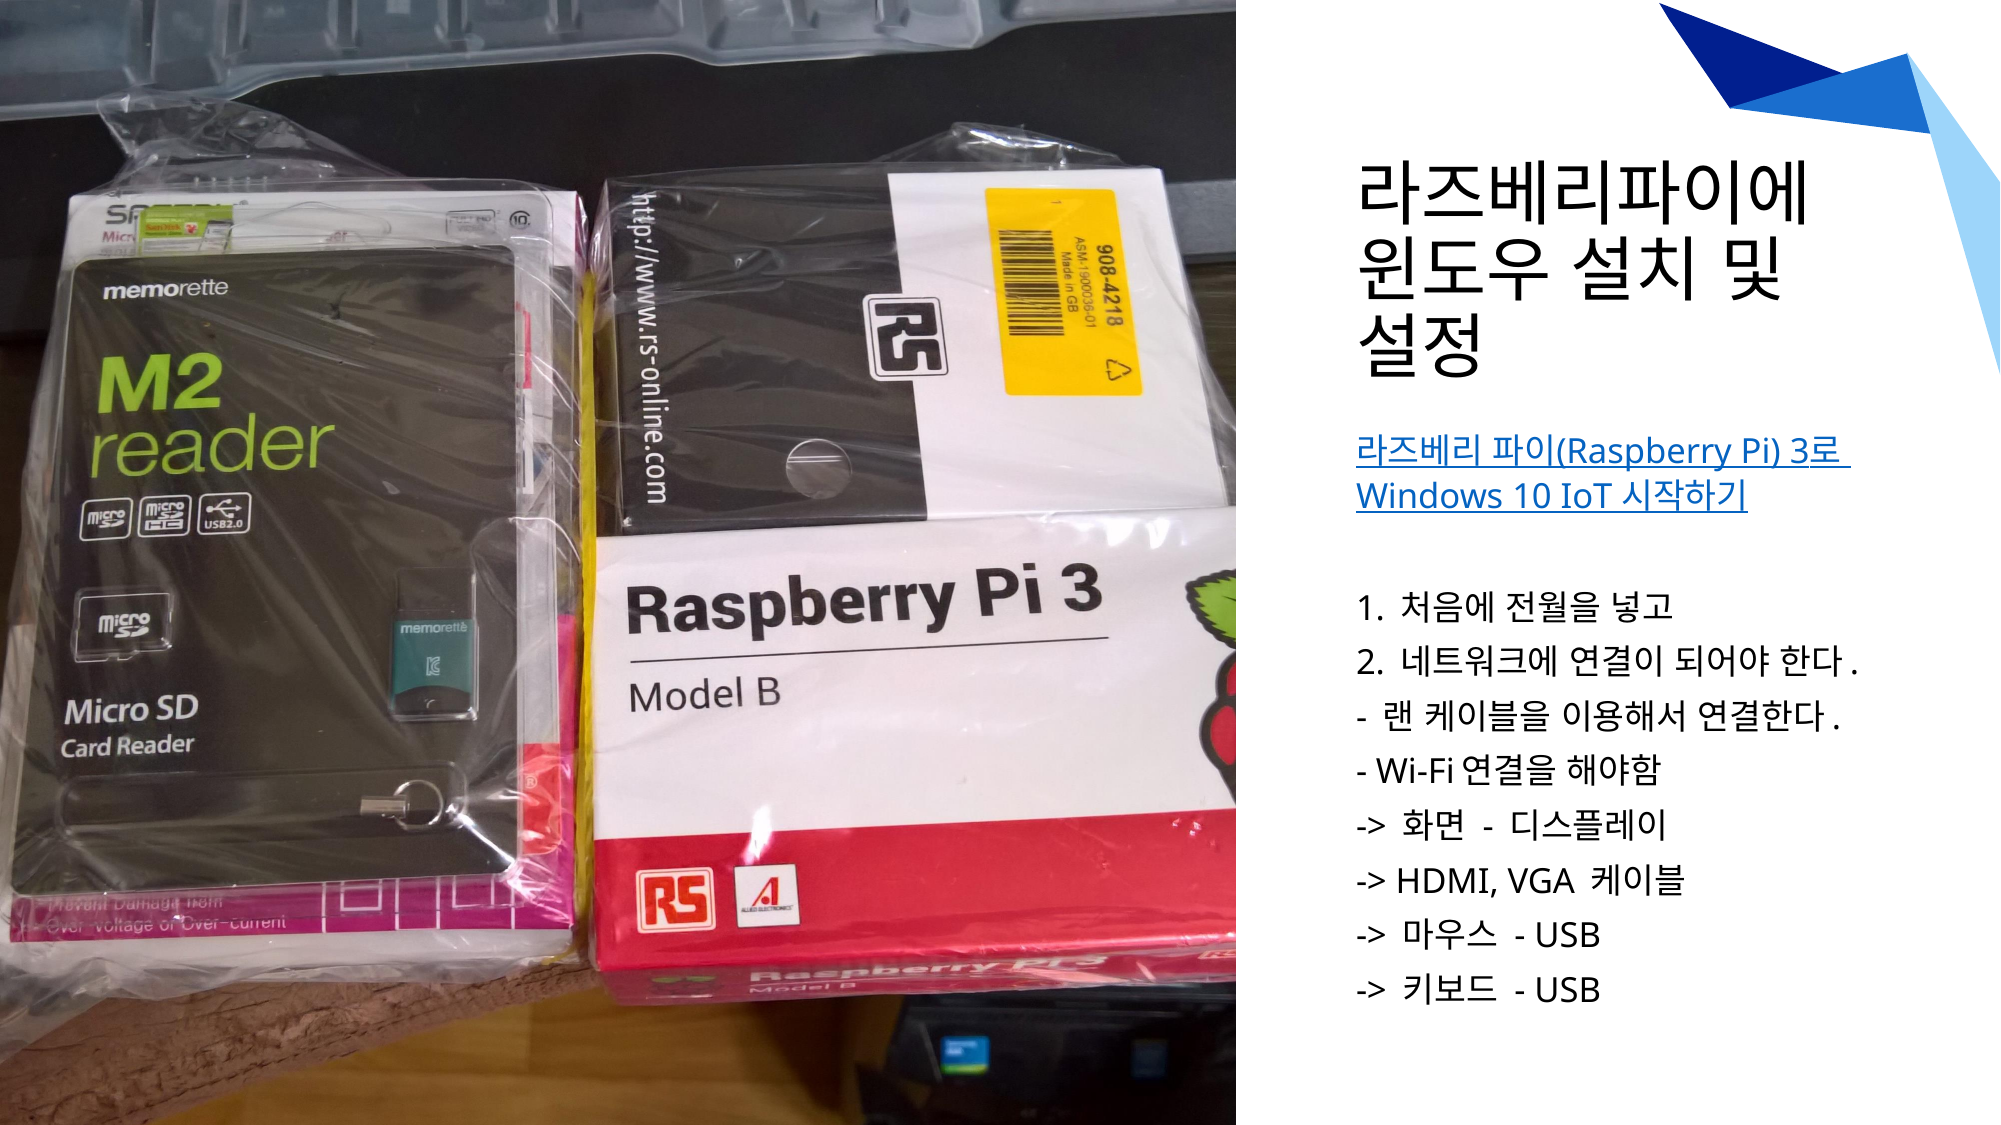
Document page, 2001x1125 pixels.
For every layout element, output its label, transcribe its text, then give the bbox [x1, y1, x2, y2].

picture [0, 0, 1236, 1125]
title 라즈베리파이에 윈도우 설치 및 설정 [1341, 104, 1895, 395]
list 라즈베리 파이(Raspberry Pi) 3로 Windows 10 IoT 시작하기 1. 처음에 전월을 넣고 2. 네트워크에 연결이 되어야 한다. - 랜 케이블을 이용해서 연결한다. - Wi-Fi연결을 해야함 -> 화면 - 디스플레이 -> HDMI, VGA 케이블 -> 마우스 - USB -> 키보드 - USB [1341, 421, 1895, 1020]
